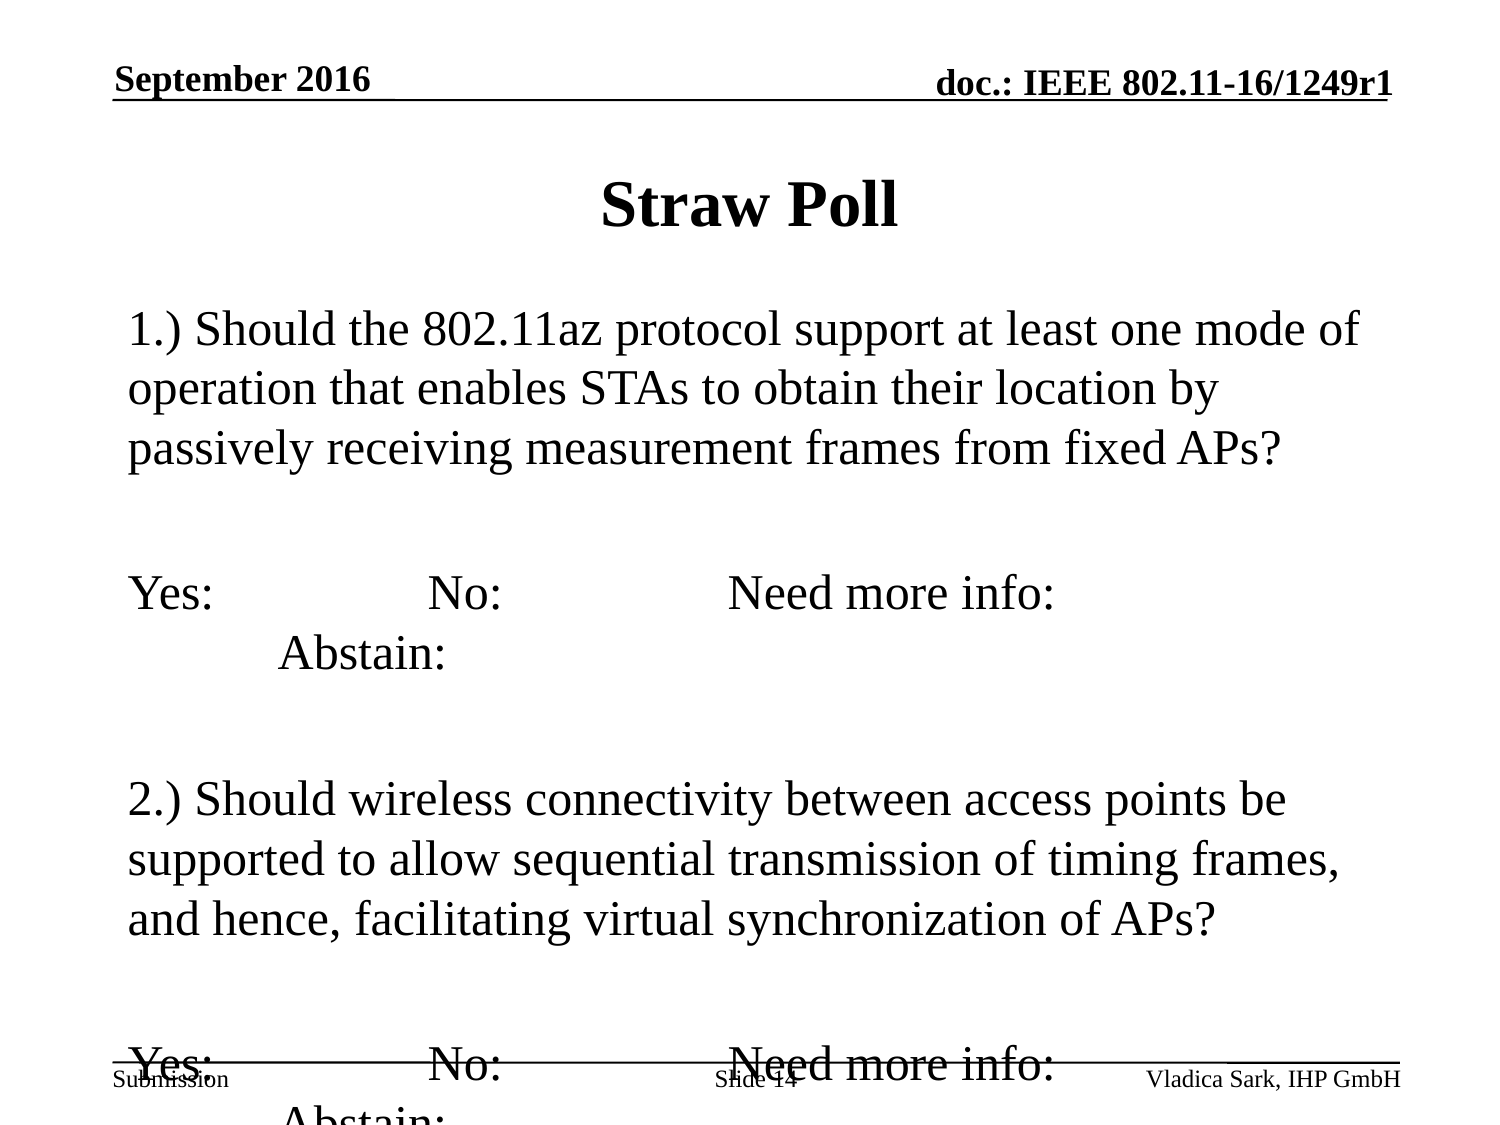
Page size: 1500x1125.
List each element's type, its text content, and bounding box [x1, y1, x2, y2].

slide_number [114, 54, 423, 100]
footer Vladica Sark, IHP GmbH [878, 1061, 1402, 1093]
slide_number Slide 14 [712, 1061, 800, 1123]
list 1.) Should the 802.11az protocol support at least one mode of operation that enables STAs to obtain their location by passively receiving measurement frames from fixed APs? Yes: No: Need more info: Abstain: 2.) Should wireless connectivity between access points be supported to allow sequential transmission of timing frames, and hence, facilitating virtual synchronization of APs? Yes: No: Need more info: Abstain: [112, 287, 1388, 963]
title Straw Poll [112, 112, 1388, 287]
